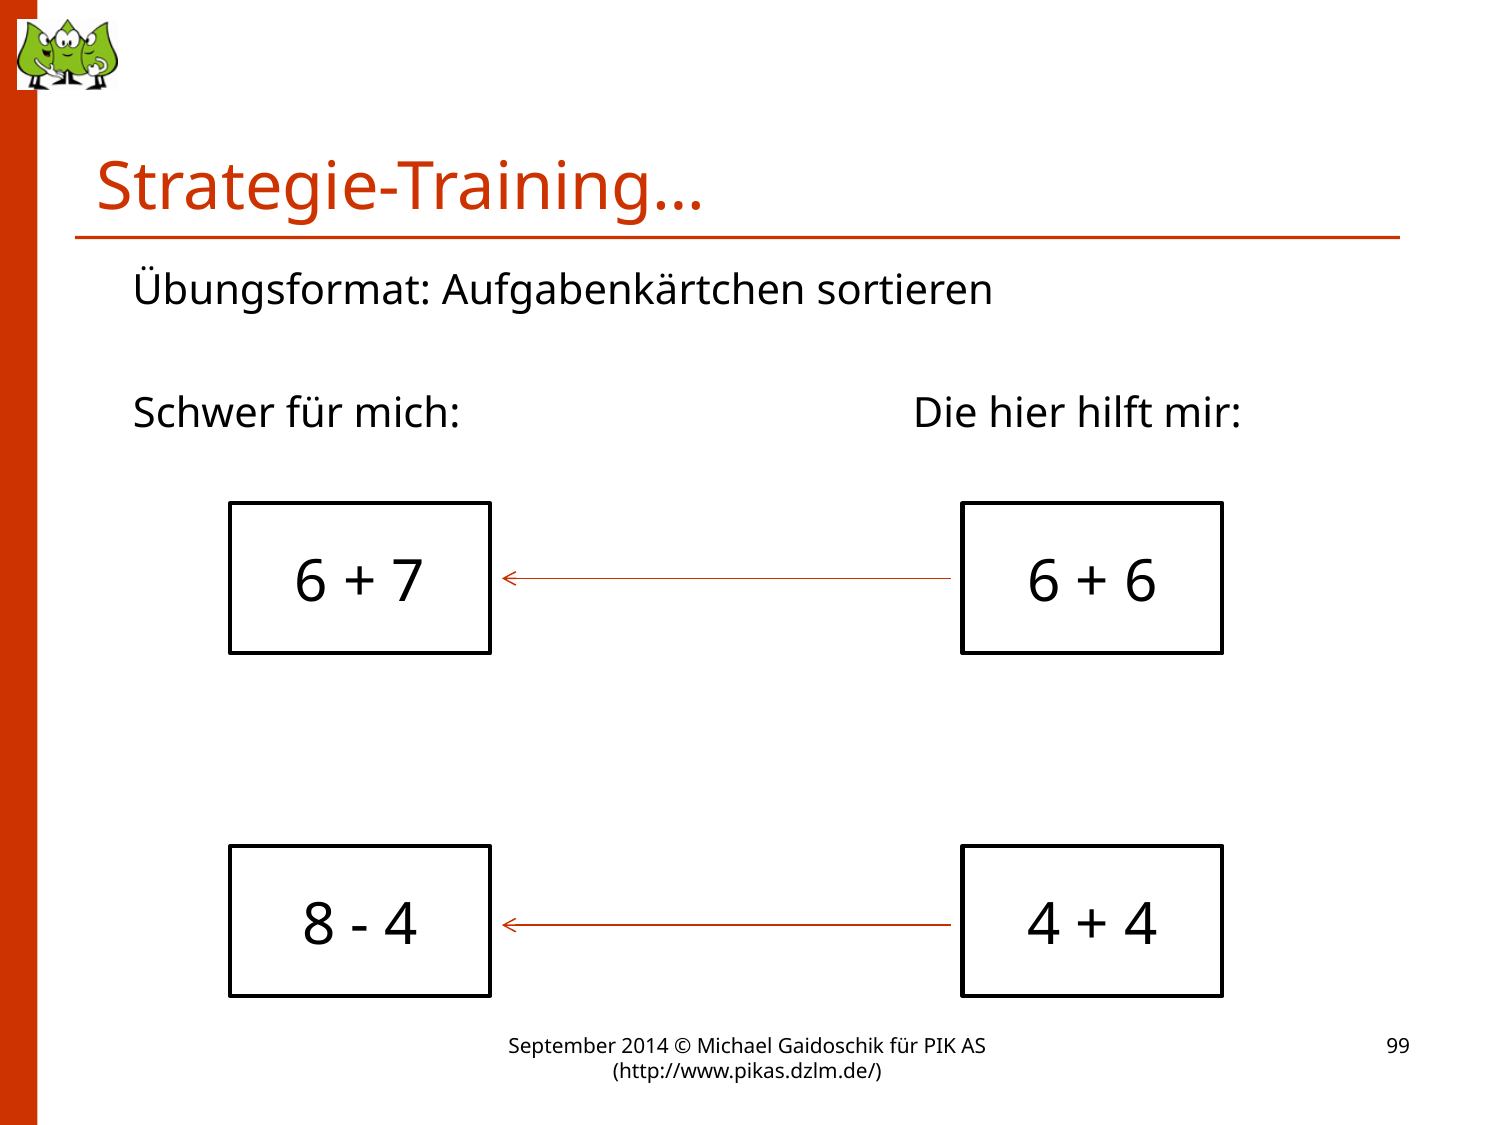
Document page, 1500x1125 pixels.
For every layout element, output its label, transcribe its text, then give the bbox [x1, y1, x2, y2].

text_box 6 + 6 [960, 501, 1224, 655]
text_box Strategie-Training… [82, 135, 1395, 231]
text_box 6 + 7 [228, 501, 492, 655]
slide_number 99 [1074, 1024, 1426, 1101]
text_box Die hier hilft mir: [898, 378, 1257, 444]
picture [17, 19, 118, 90]
text_box 4 + 4 [960, 844, 1224, 998]
footer September 2014 © Michael Gaidoschik für PIK AS (http://www.pikas.dzlm.de/) [430, 1024, 1070, 1101]
text_box Schwer für mich: [118, 378, 476, 444]
text_box Übungsformat: Aufgabenkärtchen sortieren [117, 255, 1010, 321]
text_box 8 - 4 [228, 844, 492, 998]
